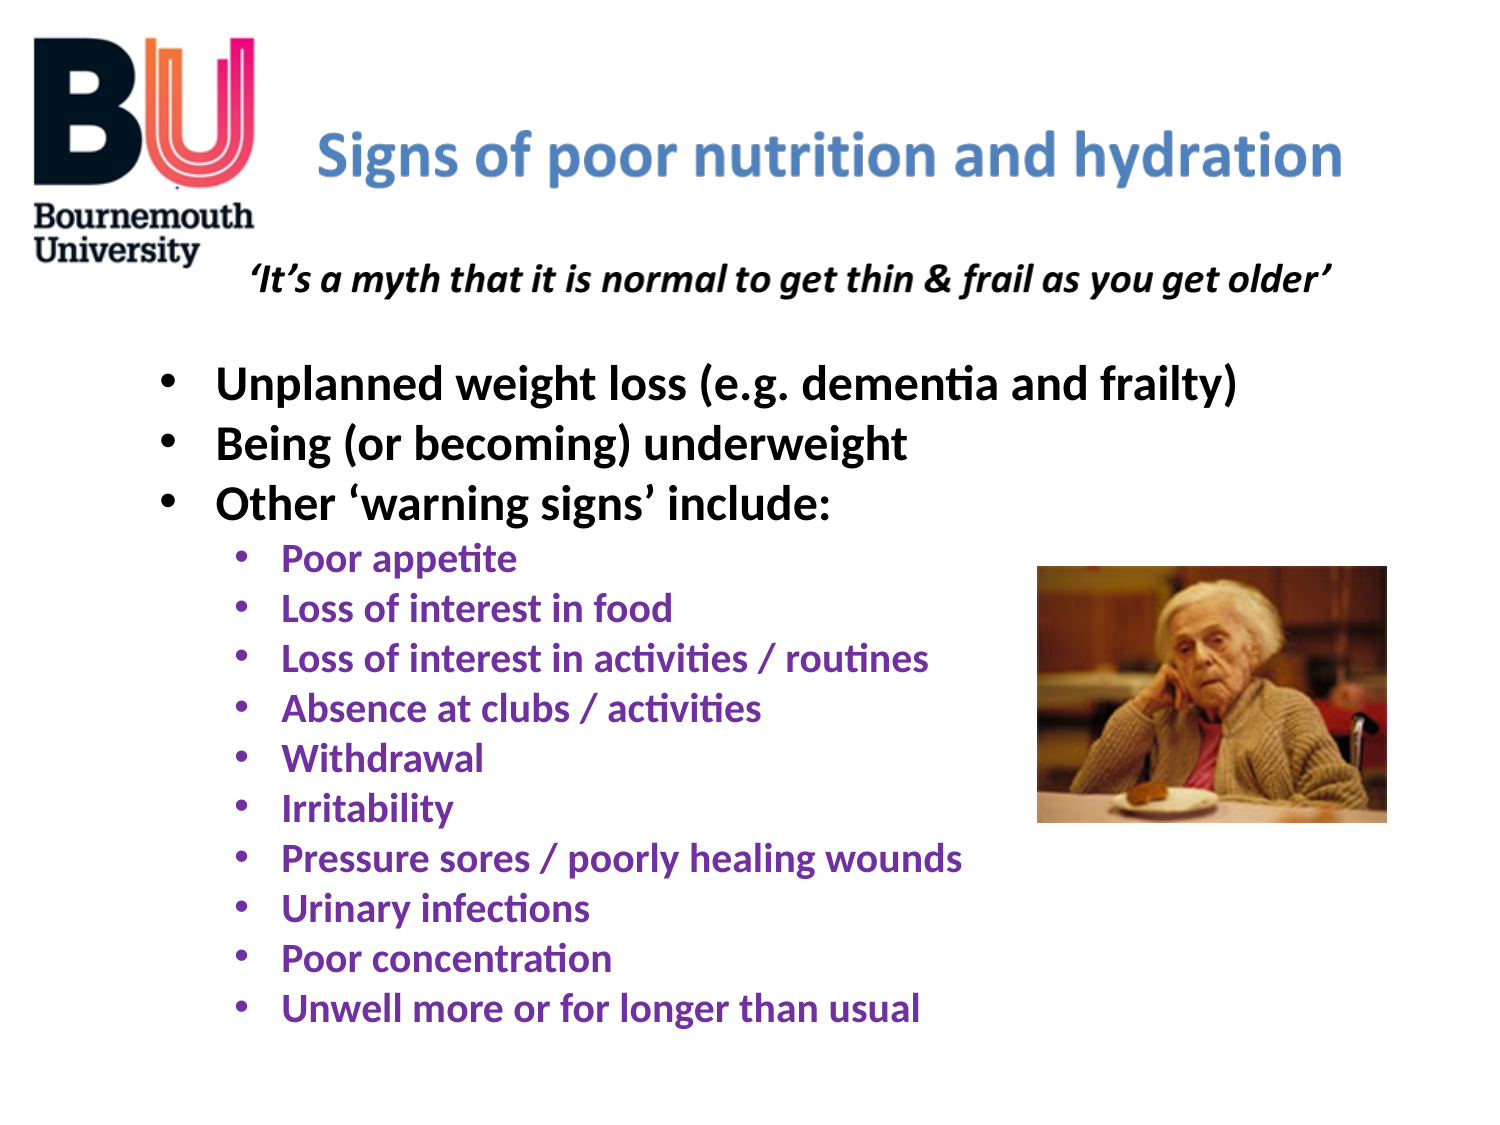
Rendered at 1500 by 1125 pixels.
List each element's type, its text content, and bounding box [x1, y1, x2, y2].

text_box Unplanned weight loss (e.g. dementia and frailty) Being (or becoming) underweight Other ‘warning signs’ include: Poor appetite Loss of interest in food Loss of interest in activities / routines Absence at clubs / activities Withdrawal Irritability Pressure sores / poorly healing wounds Urinary infections Poor concentration Unwell more or for longer than usual [144, 343, 1263, 1039]
picture [0, 22, 1387, 329]
picture [1037, 565, 1387, 823]
